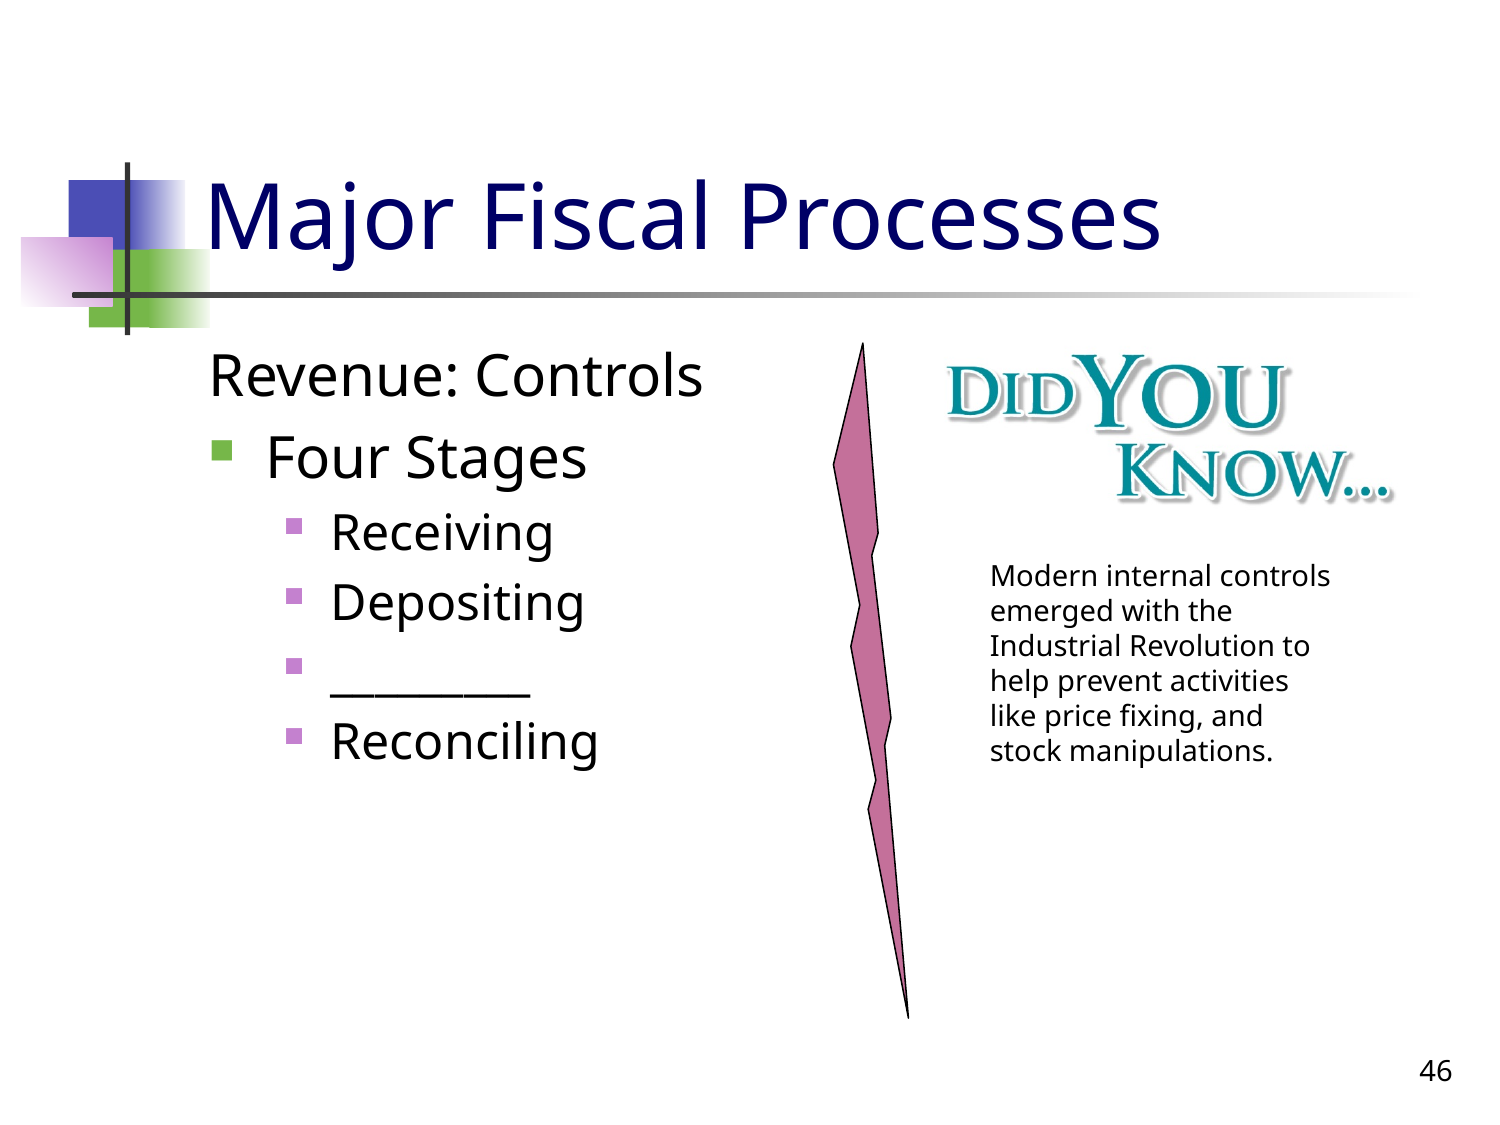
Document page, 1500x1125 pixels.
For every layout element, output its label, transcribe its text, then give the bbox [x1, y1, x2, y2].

text_box Modern internal controls emerged with the Industrial Revolution to help prevent activities like price fixing, and stock manipulations. [974, 559, 1350, 775]
list Revenue: Controls Four Stages Receiving Depositing _________ Reconciling [193, 331, 819, 1006]
slide_number 46 [1155, 1024, 1468, 1100]
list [911, 324, 1437, 551]
title Major Fiscal Processes [188, 35, 1468, 275]
text_box [833, 343, 909, 1019]
